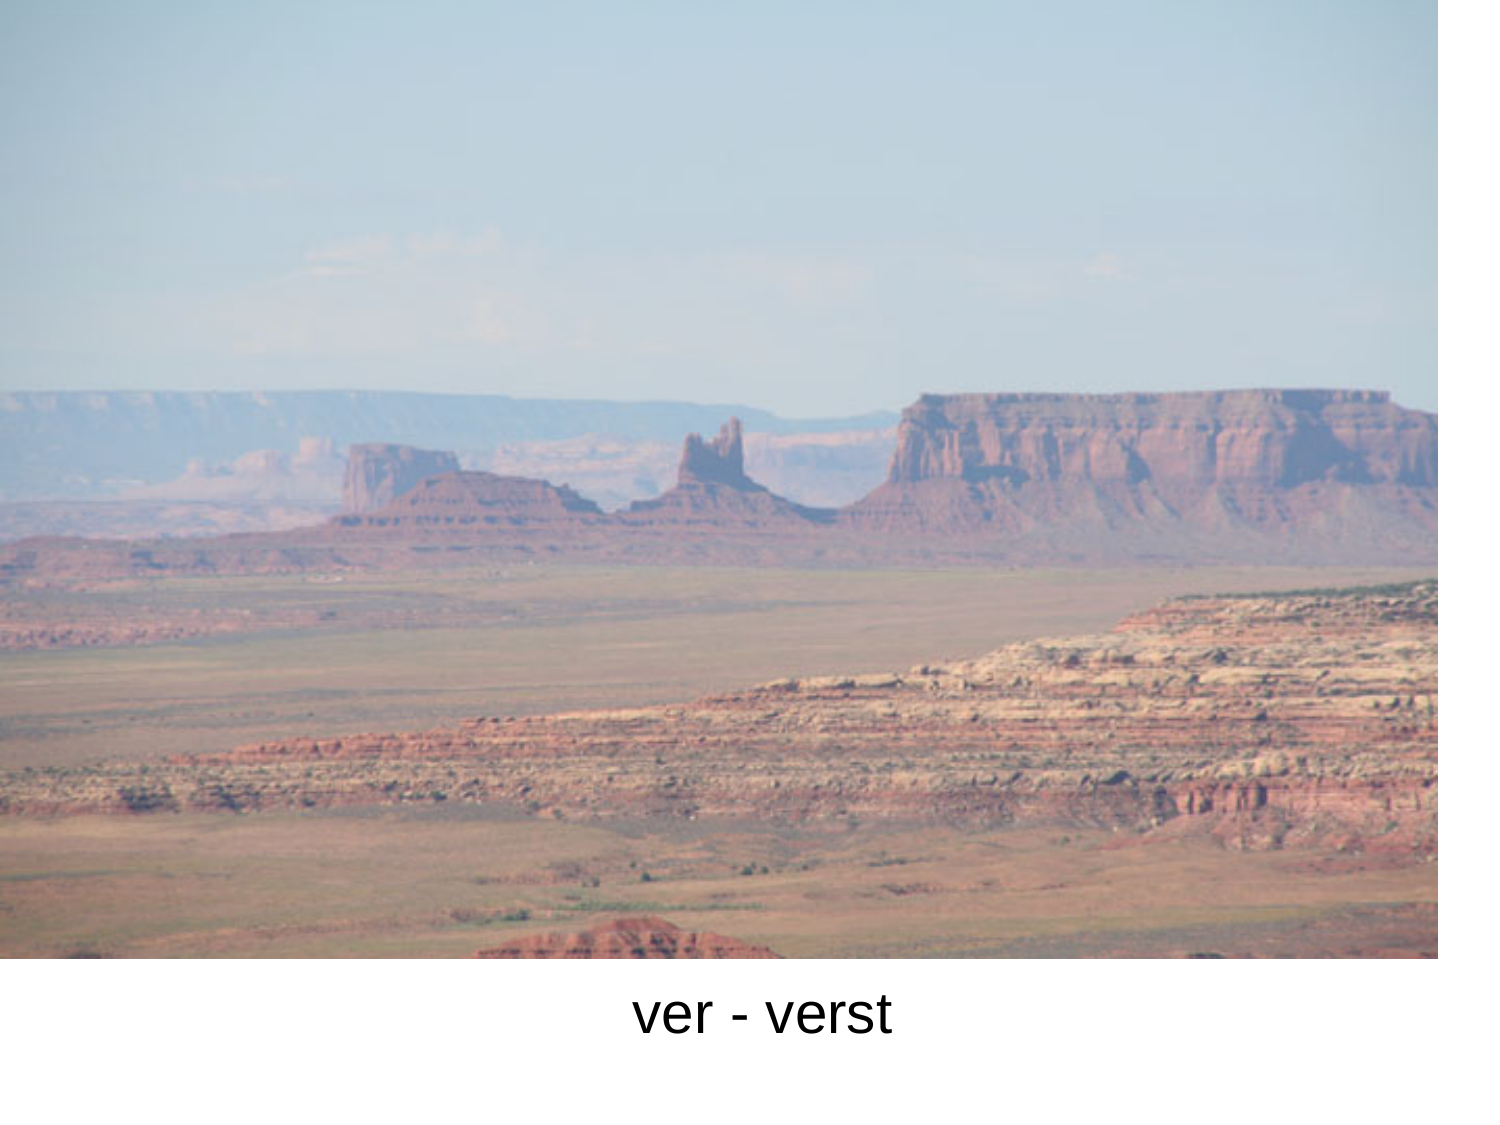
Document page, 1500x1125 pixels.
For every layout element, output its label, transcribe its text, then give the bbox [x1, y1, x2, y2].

text_box ver - verst [617, 968, 908, 1053]
picture [0, 0, 1438, 959]
